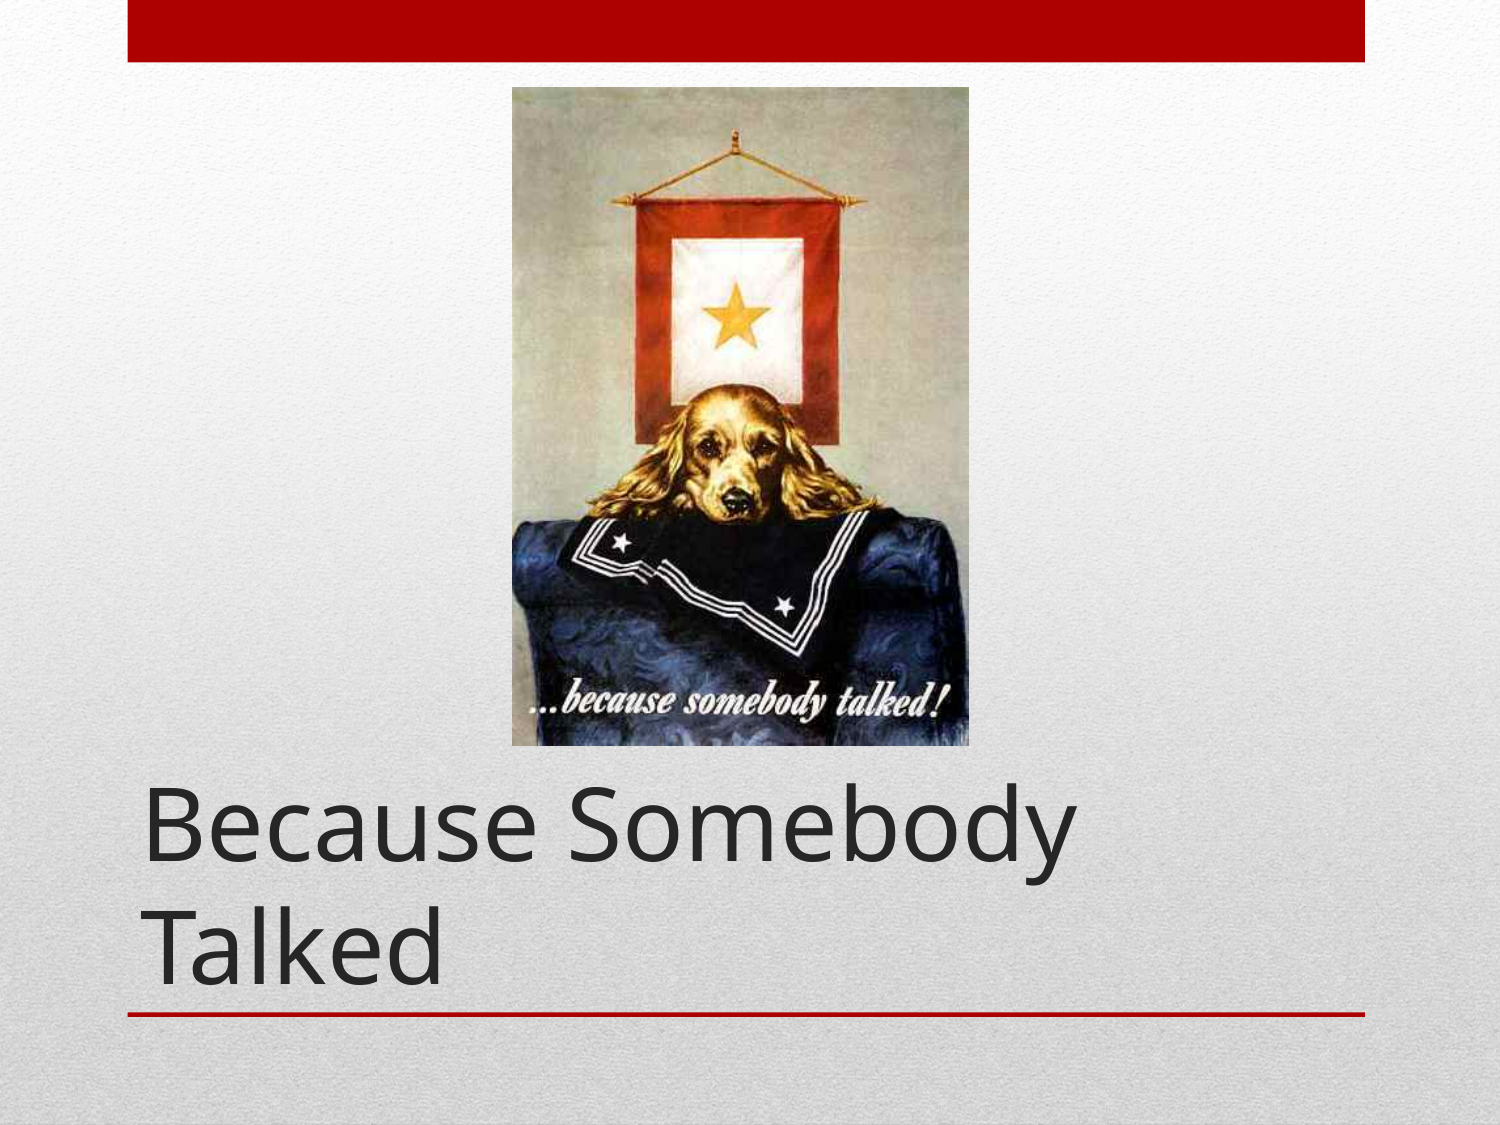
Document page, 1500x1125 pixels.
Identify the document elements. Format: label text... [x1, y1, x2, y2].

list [511, 86, 969, 747]
title Because Somebody Talked [125, 750, 1238, 1013]
